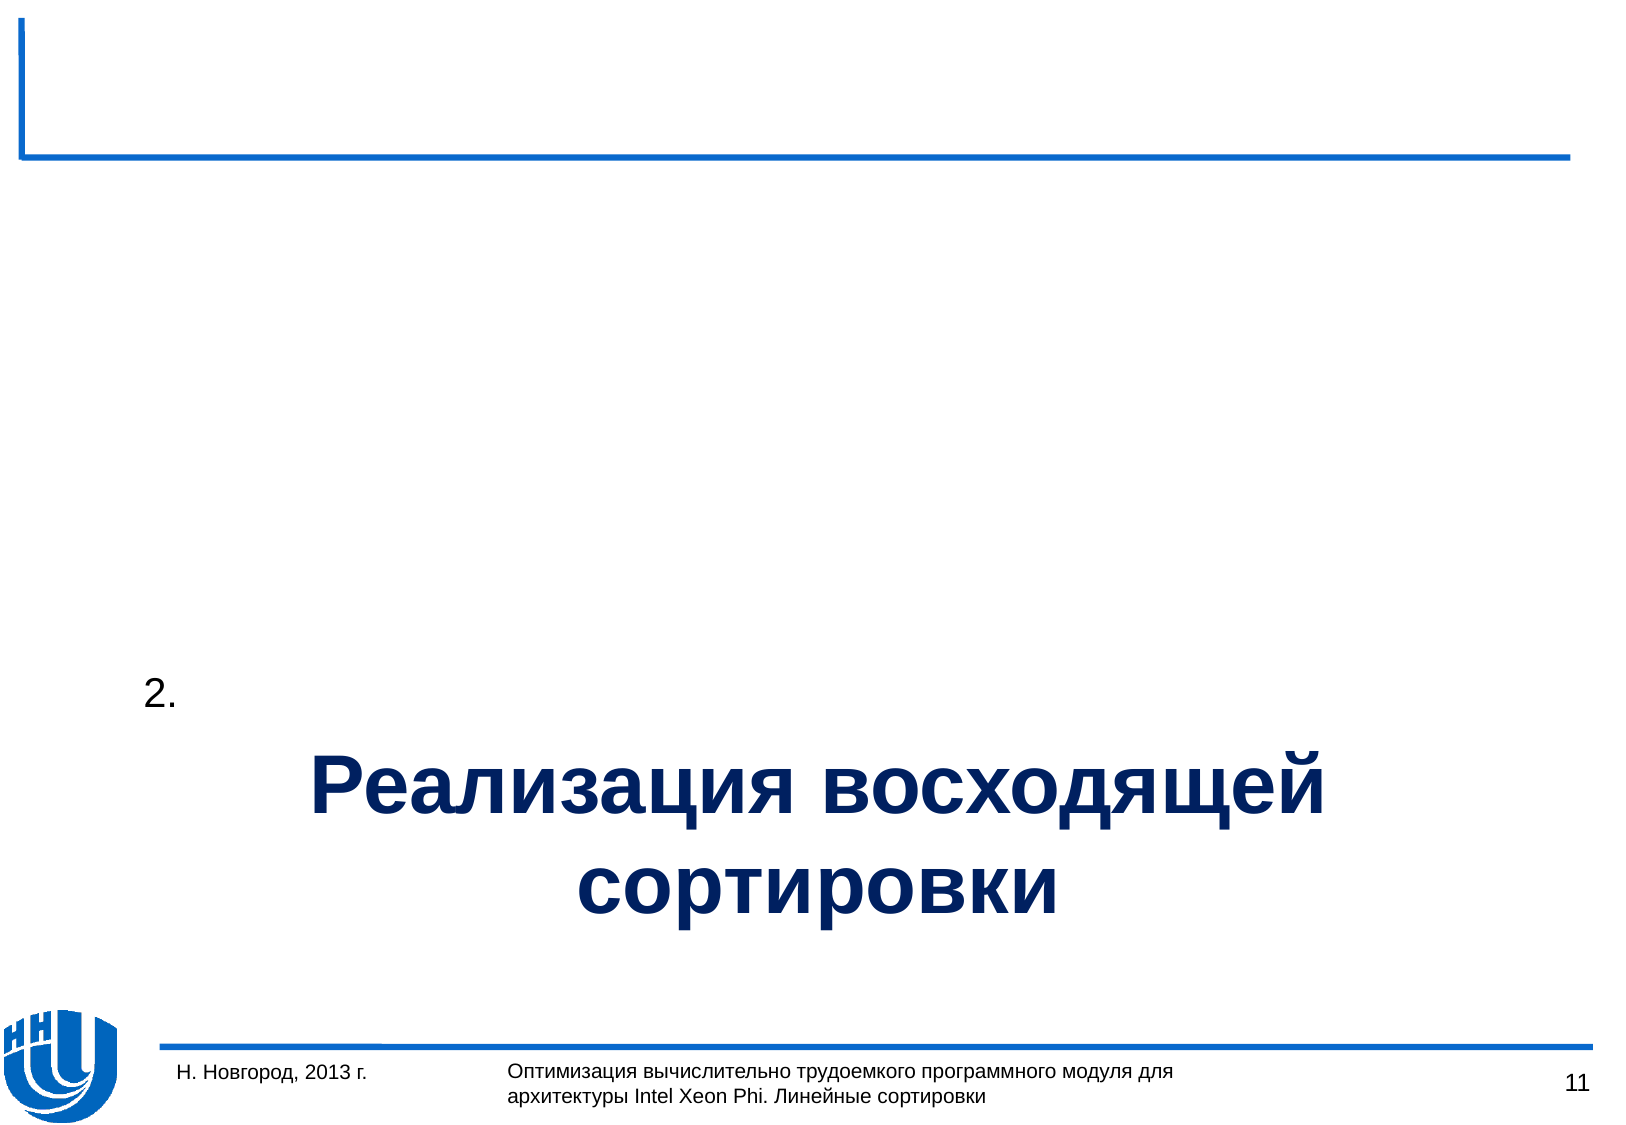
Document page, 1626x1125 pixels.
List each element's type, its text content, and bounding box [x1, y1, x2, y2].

title Реализация восходящей сортировки [128, 723, 1510, 947]
picture [4, 1010, 117, 1123]
list 2. [128, 476, 1510, 723]
